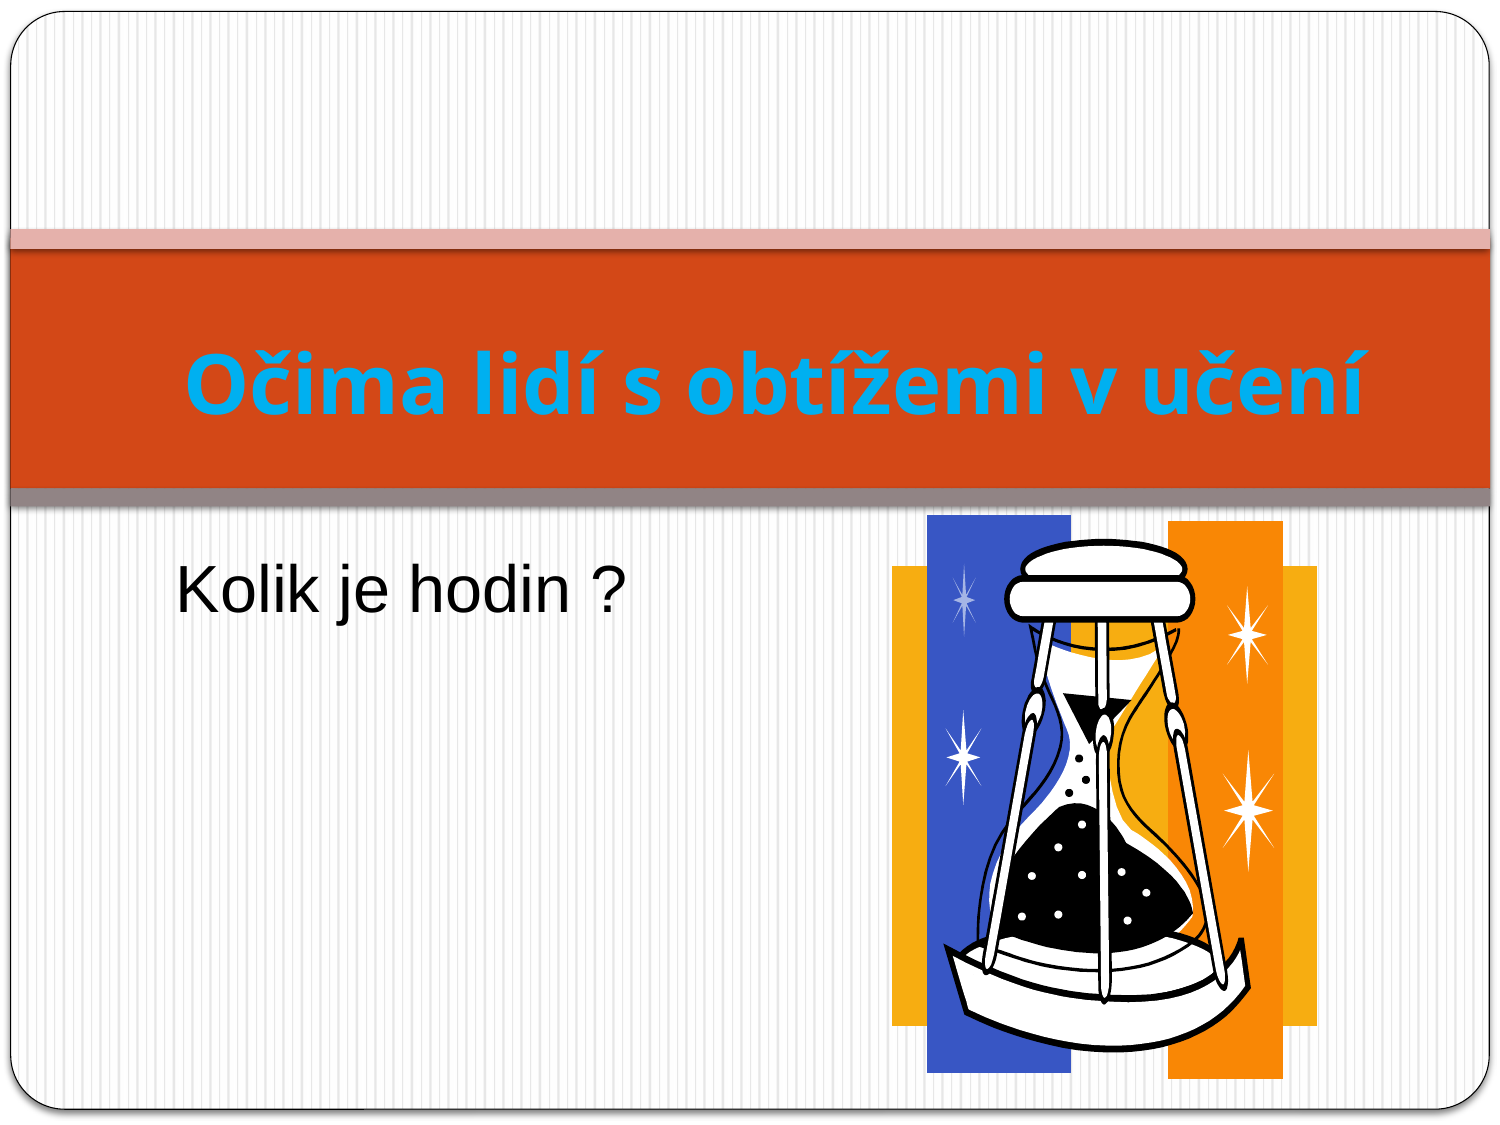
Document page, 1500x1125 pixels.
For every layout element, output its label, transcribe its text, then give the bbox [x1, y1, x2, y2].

subtitle Kolik je hodin ? [88, 538, 715, 671]
picture [891, 514, 1318, 1079]
title Očima lidí s obtížemi v učení [100, 243, 1451, 528]
